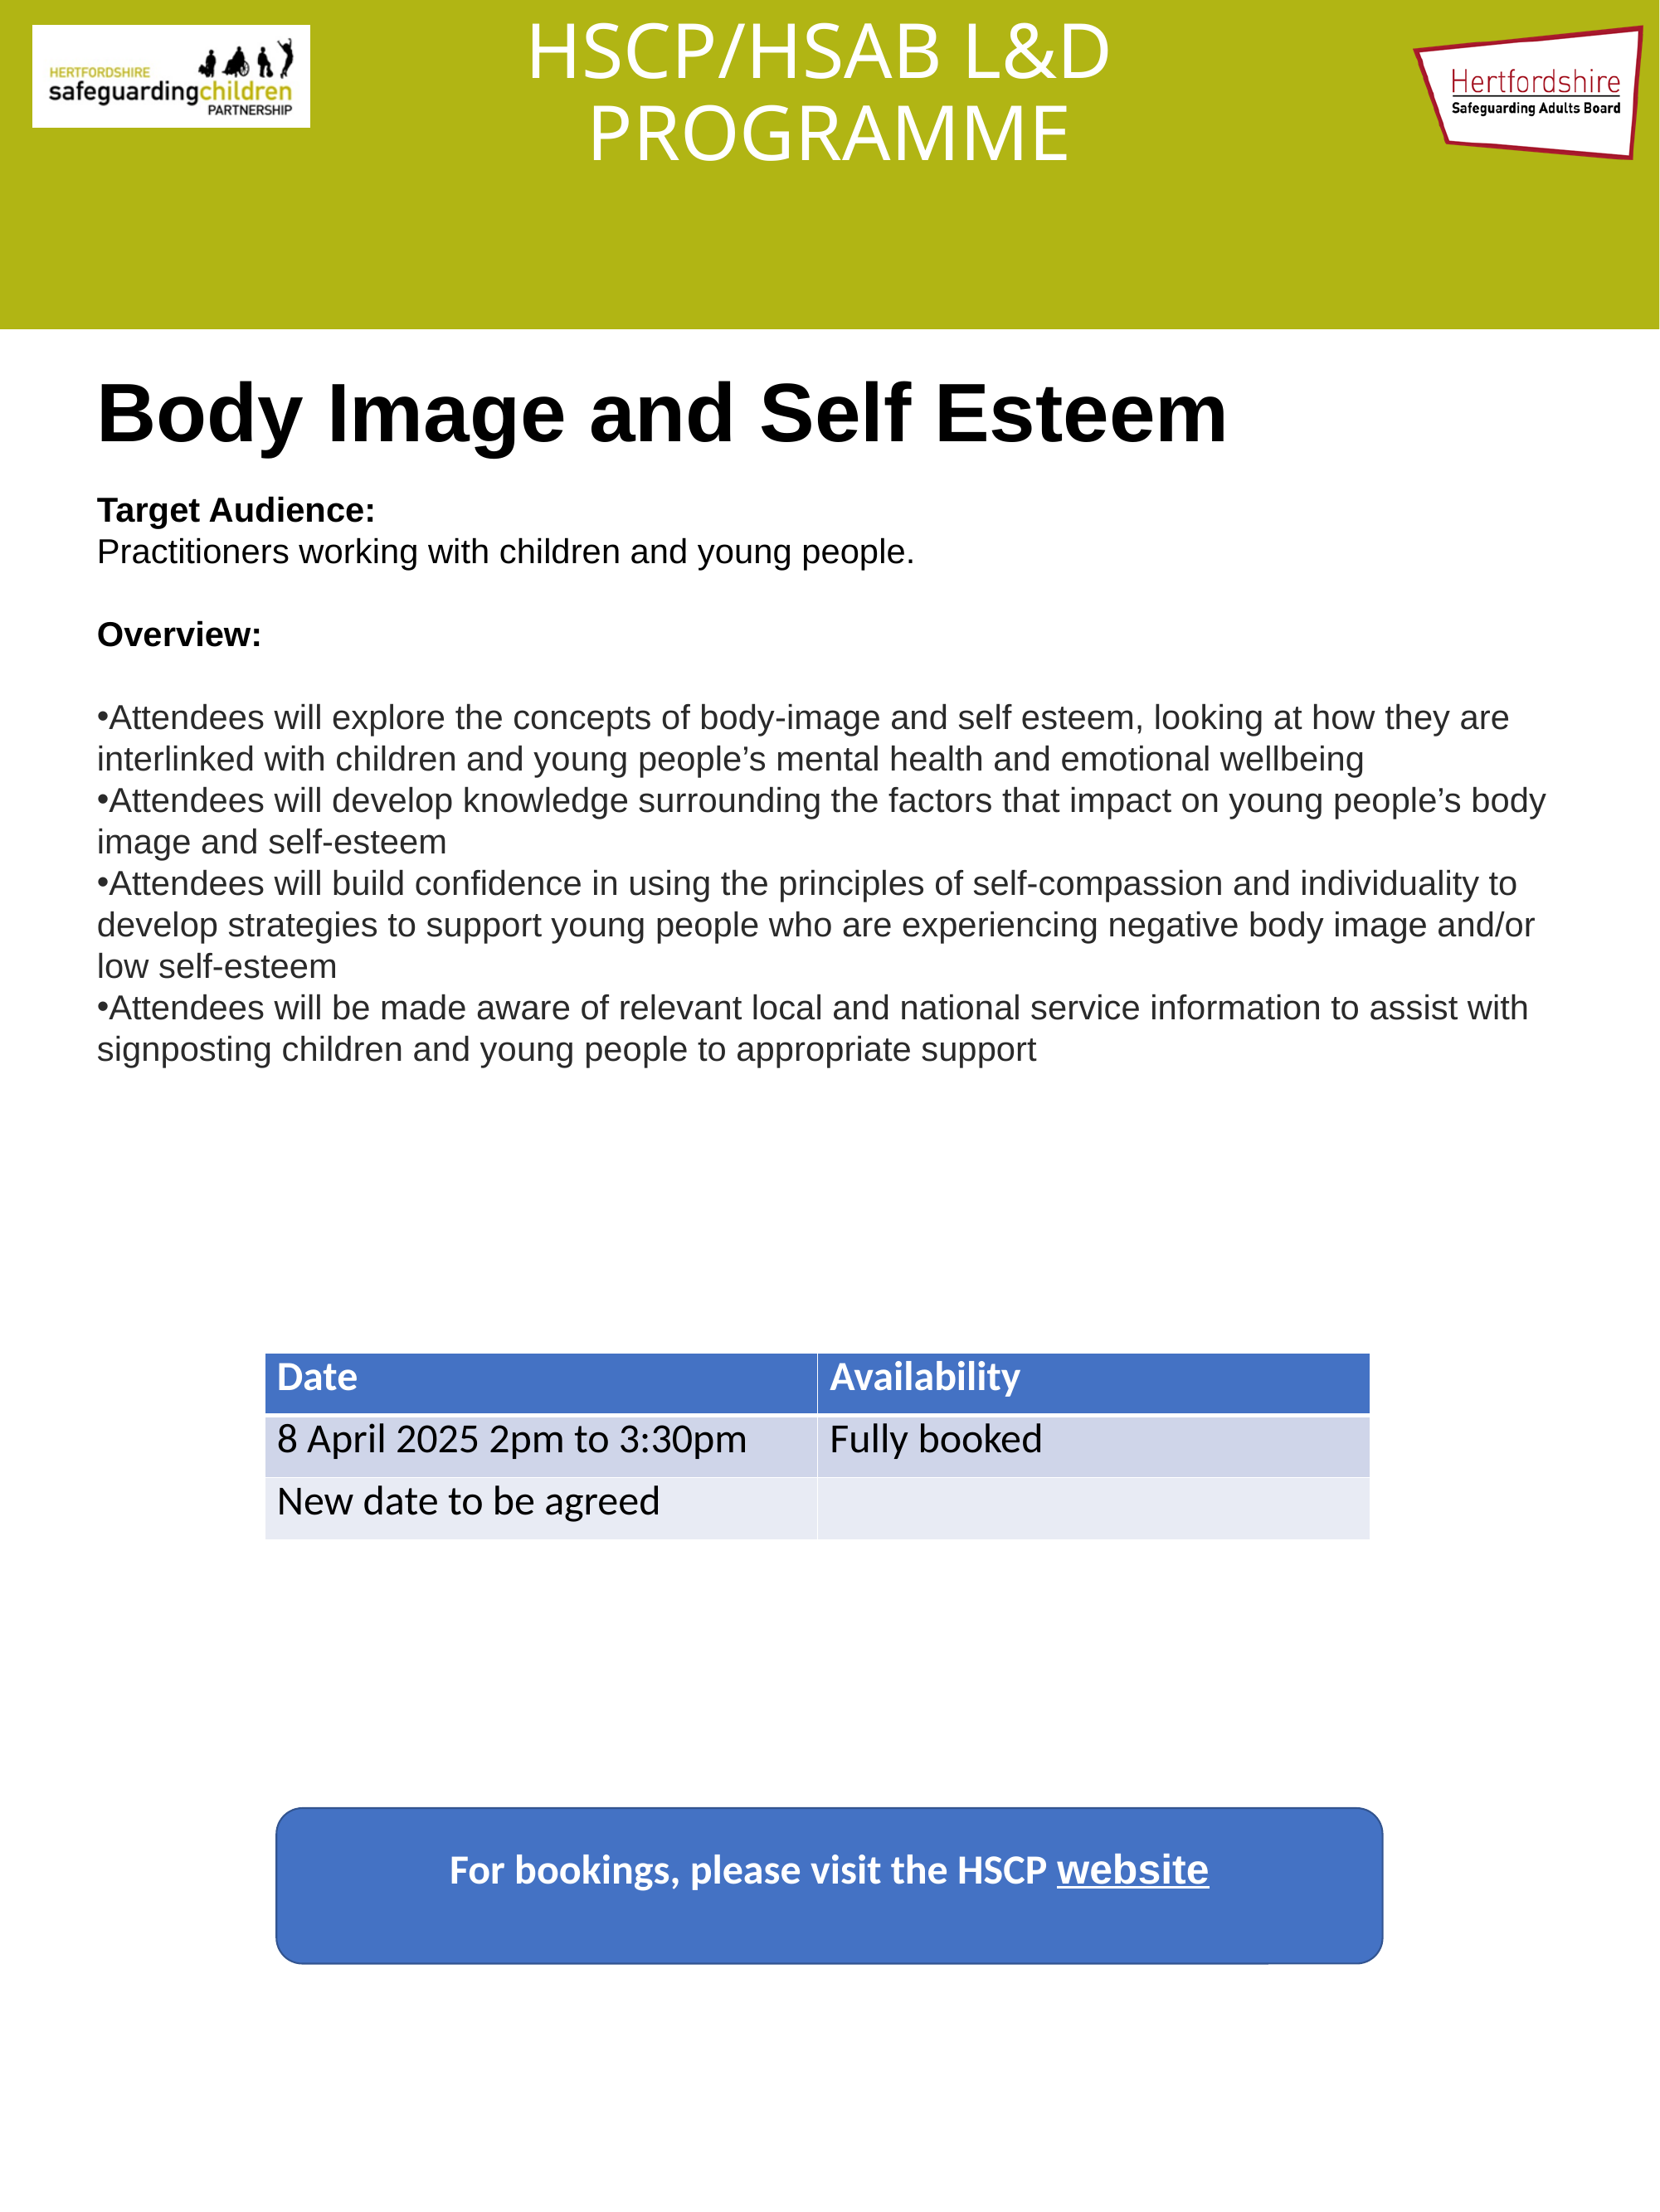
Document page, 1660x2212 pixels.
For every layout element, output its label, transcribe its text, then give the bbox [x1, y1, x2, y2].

table_cell 8 April 2025 2pm to 3:30pm [265, 1417, 817, 1477]
table_header Availability [818, 1354, 1370, 1413]
table_cell Fully booked [818, 1417, 1370, 1477]
title HSCP/HSAB L&D PROGRAMME [0, 6, 1659, 288]
table_cell New date to be agreed [265, 1478, 817, 1539]
text_box For bookings, please visit the HSCP website [275, 1806, 1384, 1965]
table_header Date [265, 1354, 817, 1413]
table_cell [818, 1478, 1370, 1539]
text_box Body Image and Self Esteem Target Audience: Practitioners working with children and young people. Overview: Attendees will explore the concepts of body-image and self esteem, looking at how they are interlinked with children and young people’s mental health and emotional wellbeing Attendees will develop knowledge surrounding the factors that impact on young people’s body image and self-esteem Attendees will build confidence in using the principles of self-compassion and individuality to develop strategies to support young people who are experiencing negative body image and/or low self-esteem Attendees will be made aware of relevant local and national service information to assist with signposting children and young people to appropriate support [85, 352, 1575, 1116]
